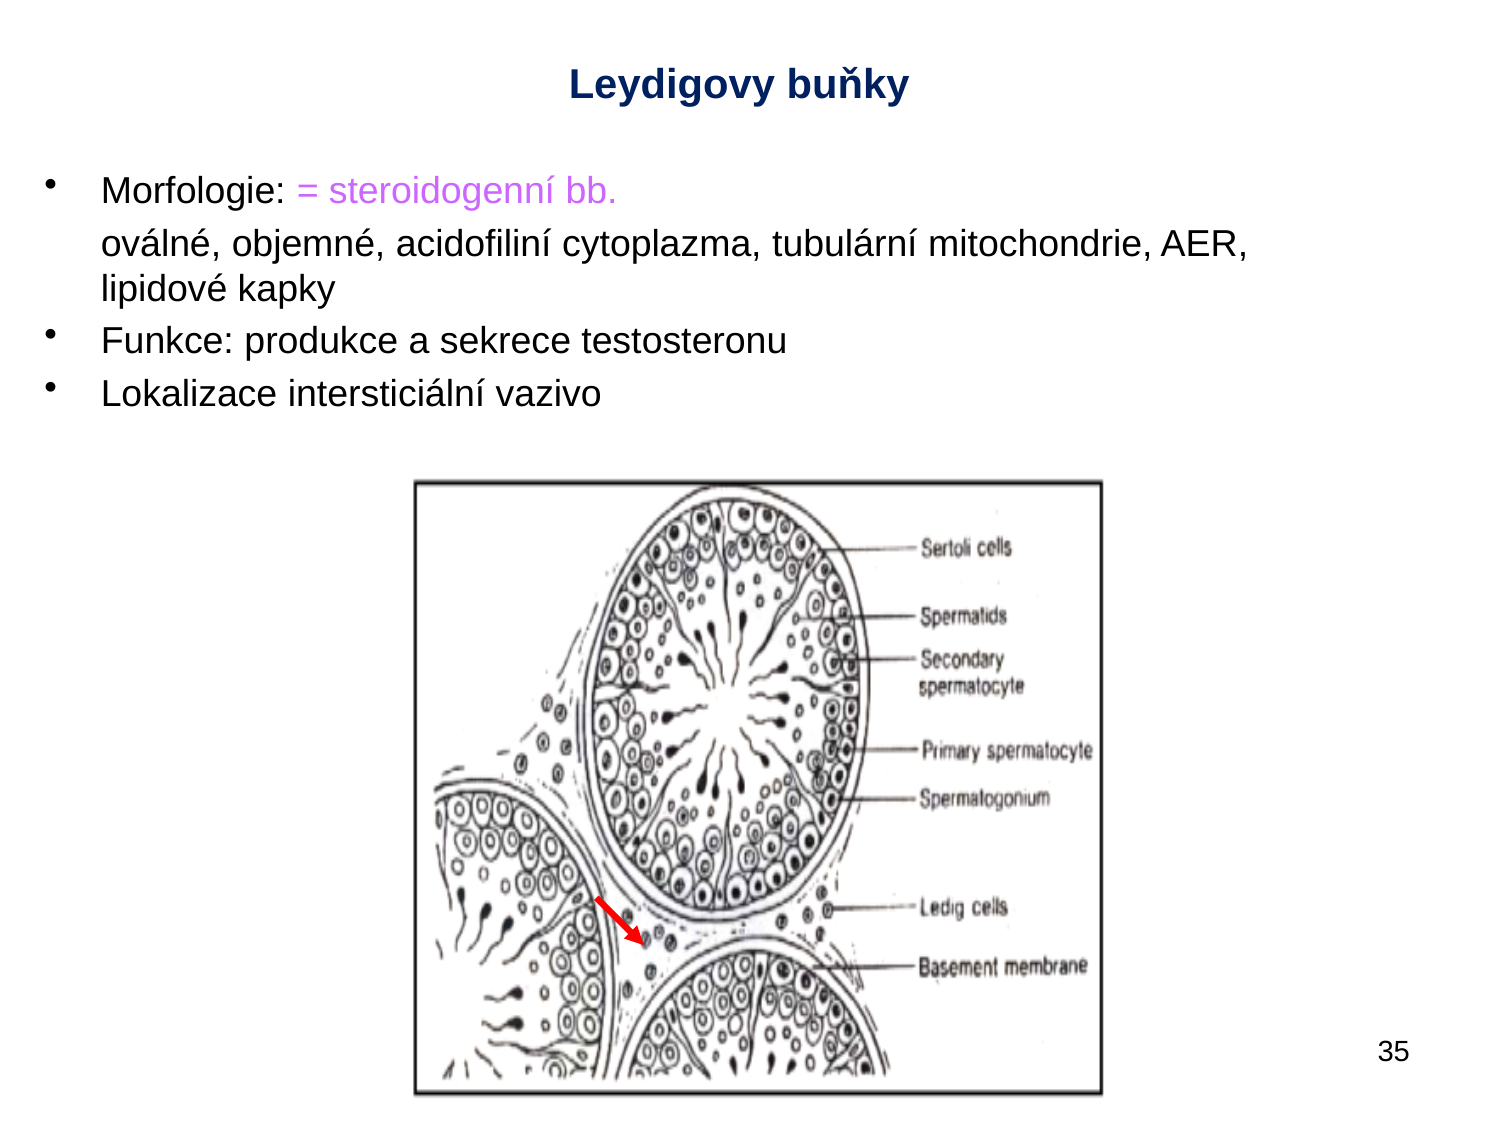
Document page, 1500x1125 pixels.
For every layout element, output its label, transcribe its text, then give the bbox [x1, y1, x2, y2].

slide_number 35 [1117, 1024, 1425, 1103]
list Morfologie: = steroidogenní bb. oválné, objemné, acidofiliní cytoplazma, tubulární mitochondrie, AER, lipidové kapky Funkce: produkce a sekrece testosteronu Lokalizace intersticiální vazivo [29, 158, 1376, 466]
picture [407, 470, 1117, 1111]
title Leydigovy buňky [69, 33, 1420, 131]
